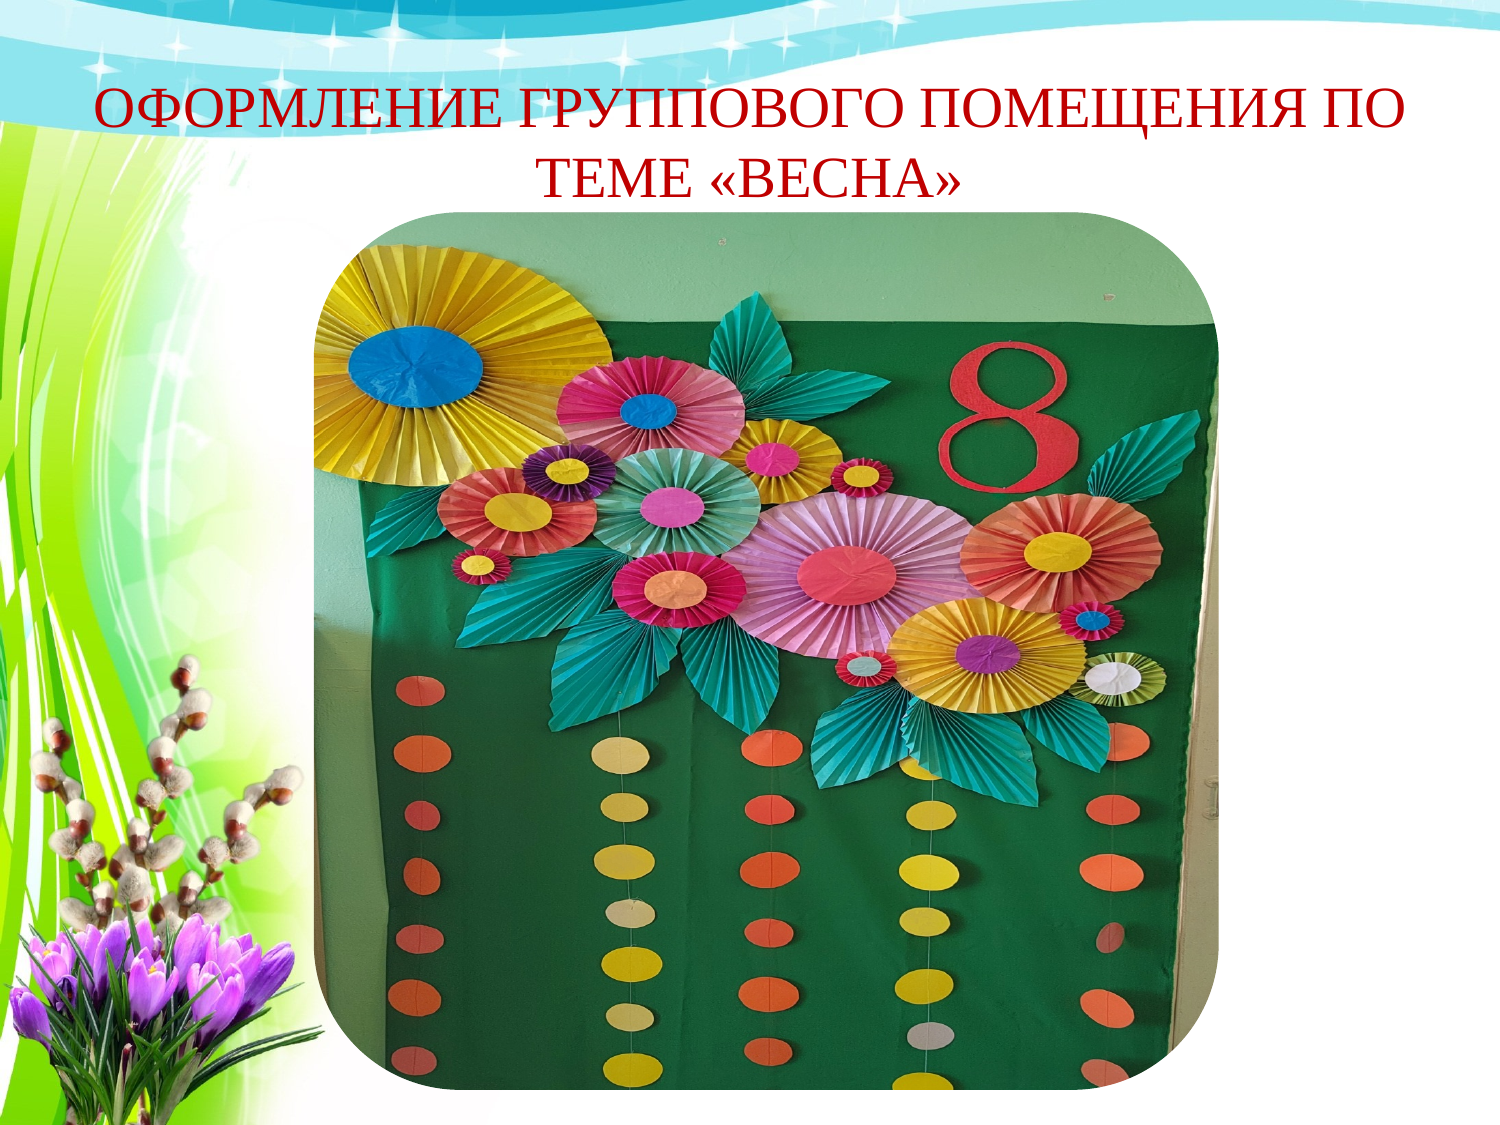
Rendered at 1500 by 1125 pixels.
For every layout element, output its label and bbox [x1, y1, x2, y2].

picture [0, 0, 1500, 1125]
list [313, 212, 1219, 1091]
